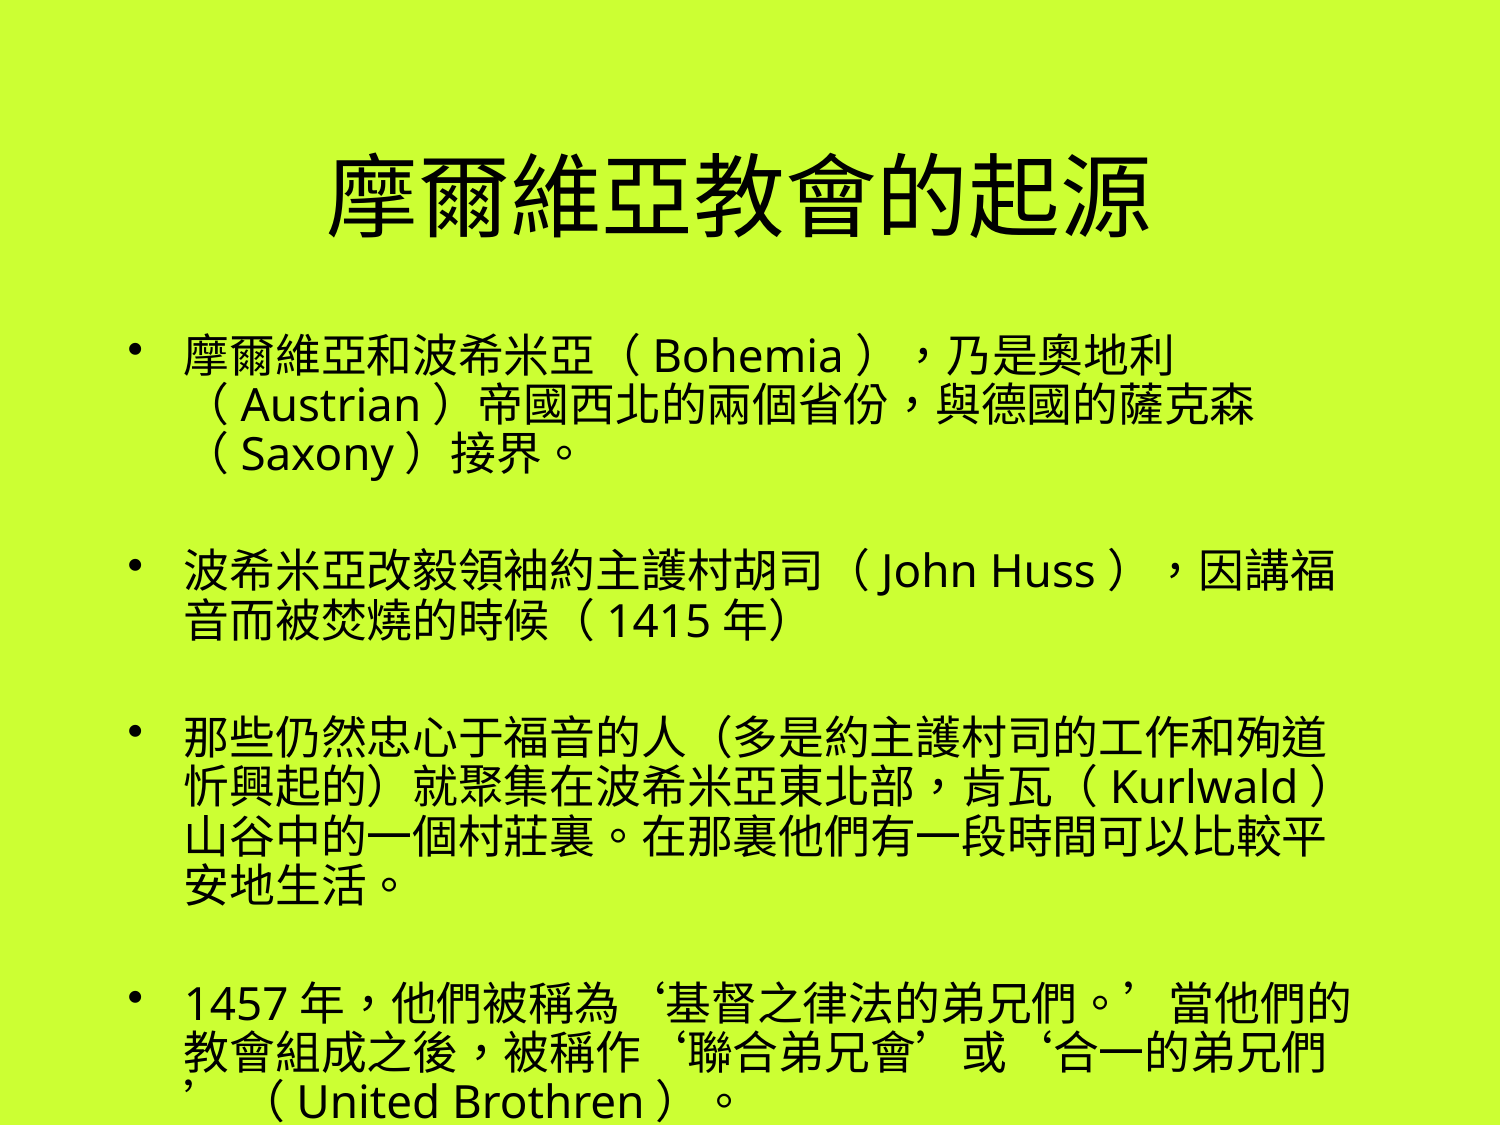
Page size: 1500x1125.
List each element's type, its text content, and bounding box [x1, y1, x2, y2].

list 摩爾維亞和波希米亞（Bohemia），乃是奧地利（Austrian）帝國西北的兩個省份，與德國的薩克森（Saxony）接界。 波希米亞改毅領袖約主護村胡司（John Huss），因講福音而被焚燒的時候（1415年） 那些仍然忠心于福音的人（多是約主護村司的工作和殉道忻興起的）就聚集在波希米亞東北部，肯瓦（Kurlwald）山谷中的一個村莊裏。在那裏他們有一段時間可以比較平安地生活。 1457年，他們被稱為‘基督之律法的弟兄們。’當他們的教會組成之後，被稱作‘聯合弟兄會’或‘合一的弟兄們’ （United Brothren）。 [112, 324, 1388, 1000]
title 摩爾維亞教會的起源 [112, 99, 1388, 288]
